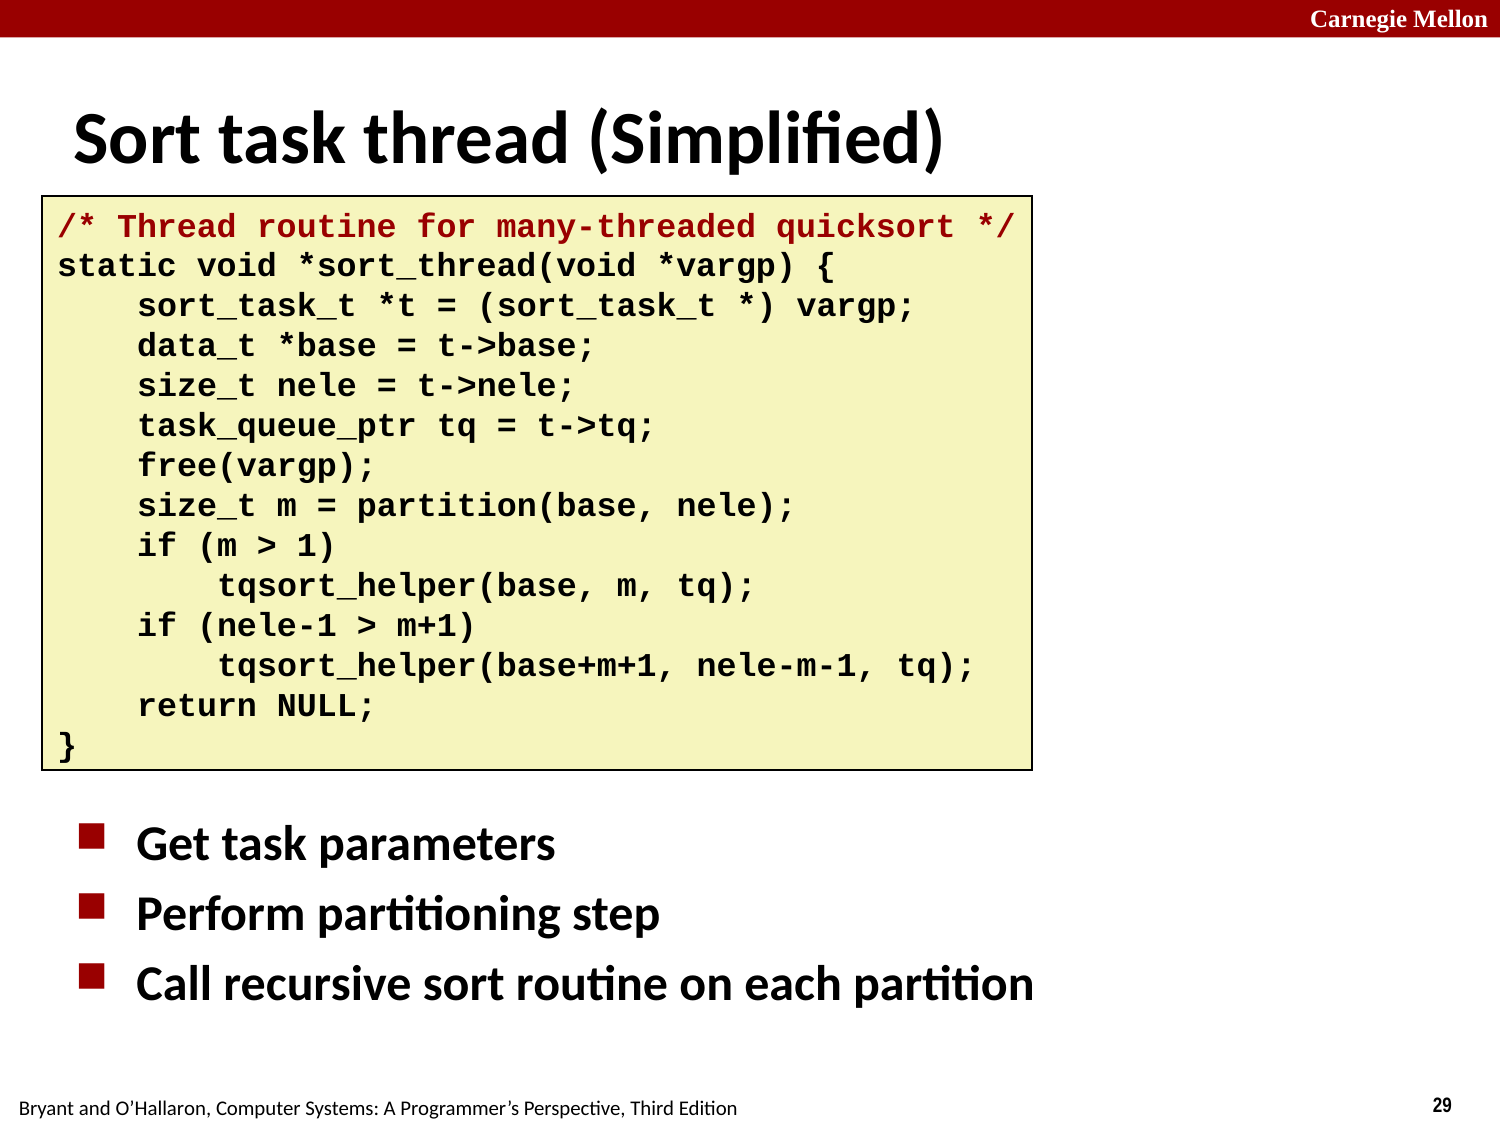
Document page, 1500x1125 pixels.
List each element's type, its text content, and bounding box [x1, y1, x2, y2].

title Sort task thread (Simplified) [58, 71, 1305, 197]
list Get task parameters Perform partitioning step Call recursive sort routine on each partition [64, 802, 1361, 1026]
text_box /* Thread routine for many-threaded quicksort */ static void *sort_thread(void *vargp) { sort_task_t *t = (sort_task_t *) vargp; data_t *base = t->base; size_t nele = t->nele; task_queue_ptr tq = t->tq; free(vargp); size_t m = partition(base, nele); if (m > 1) tqsort_helper(base, m, tq); if (nele-1 > m+1) tqsort_helper(base+m+1, nele-m-1, tq); return NULL; } [42, 196, 1033, 770]
